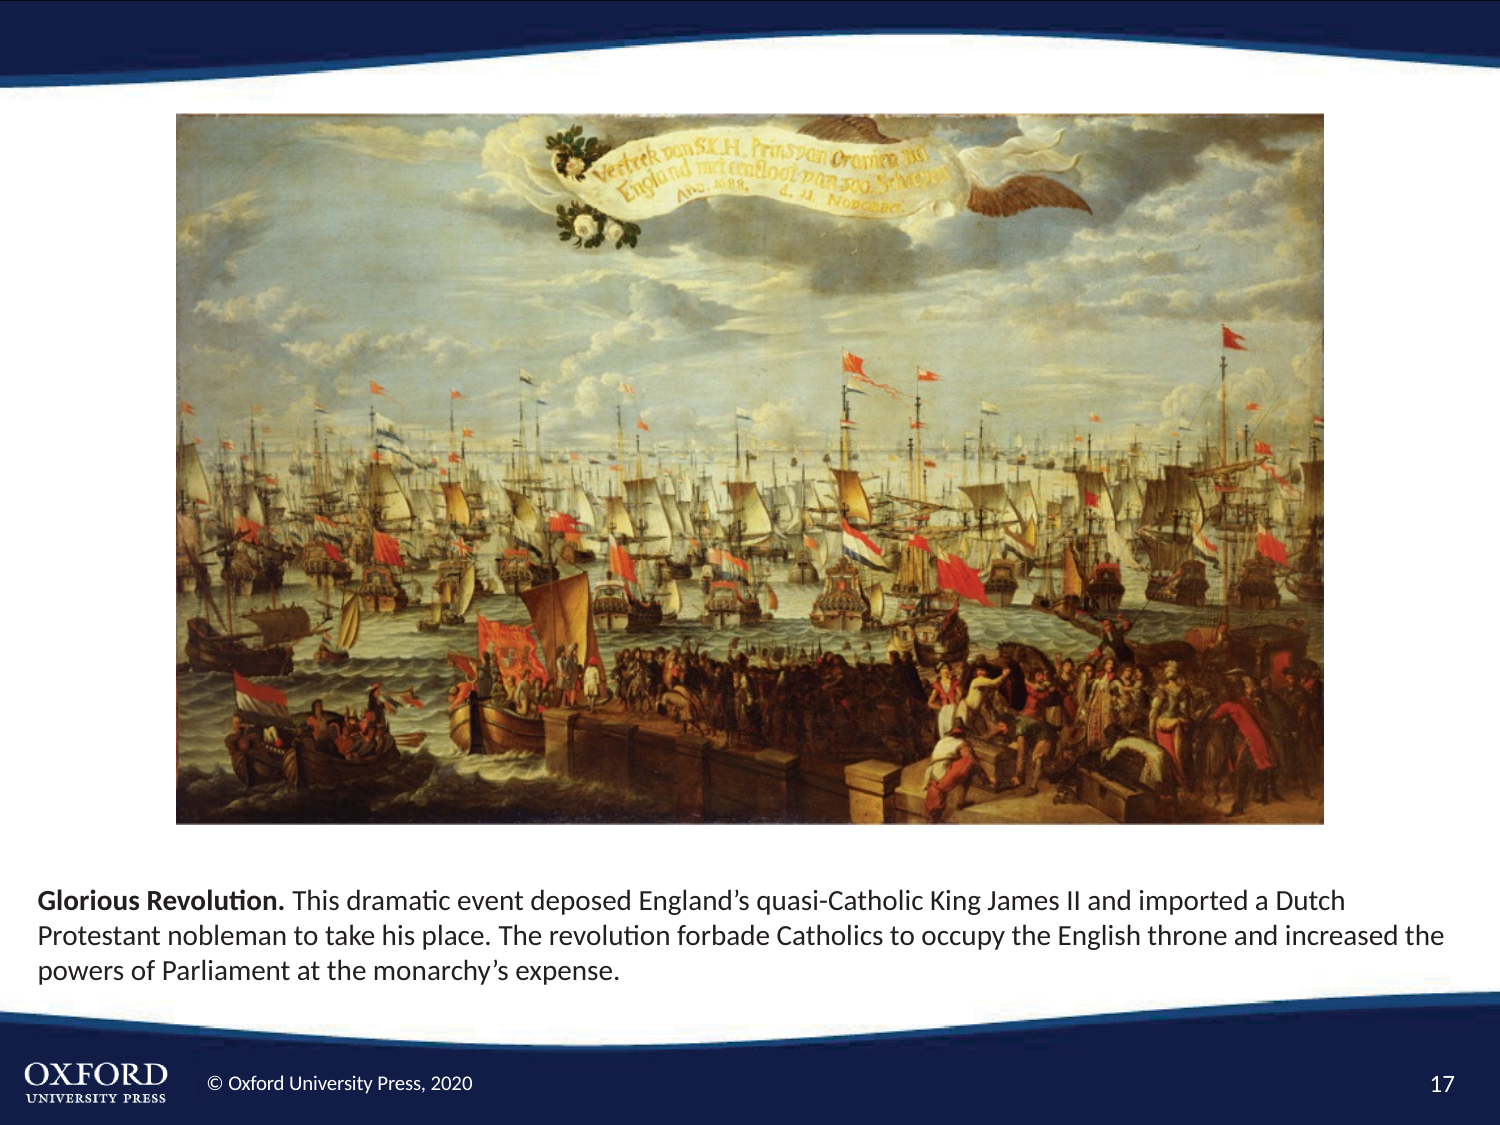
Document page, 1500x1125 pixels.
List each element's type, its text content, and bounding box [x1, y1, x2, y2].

picture [0, 0, 1500, 1125]
title Glorious Revolution. This dramatic event deposed England’s quasi-Catholic King James II and imported a Dutch Protestant nobleman to take his place. The revolution forbade Catholics to occupy the English throne and increased the powers of Parliament at the monarchy’s expense. [37, 881, 1463, 988]
slide_number 17 [1423, 1071, 1469, 1125]
footer © Oxford University Press, 2020 [204, 1072, 479, 1125]
